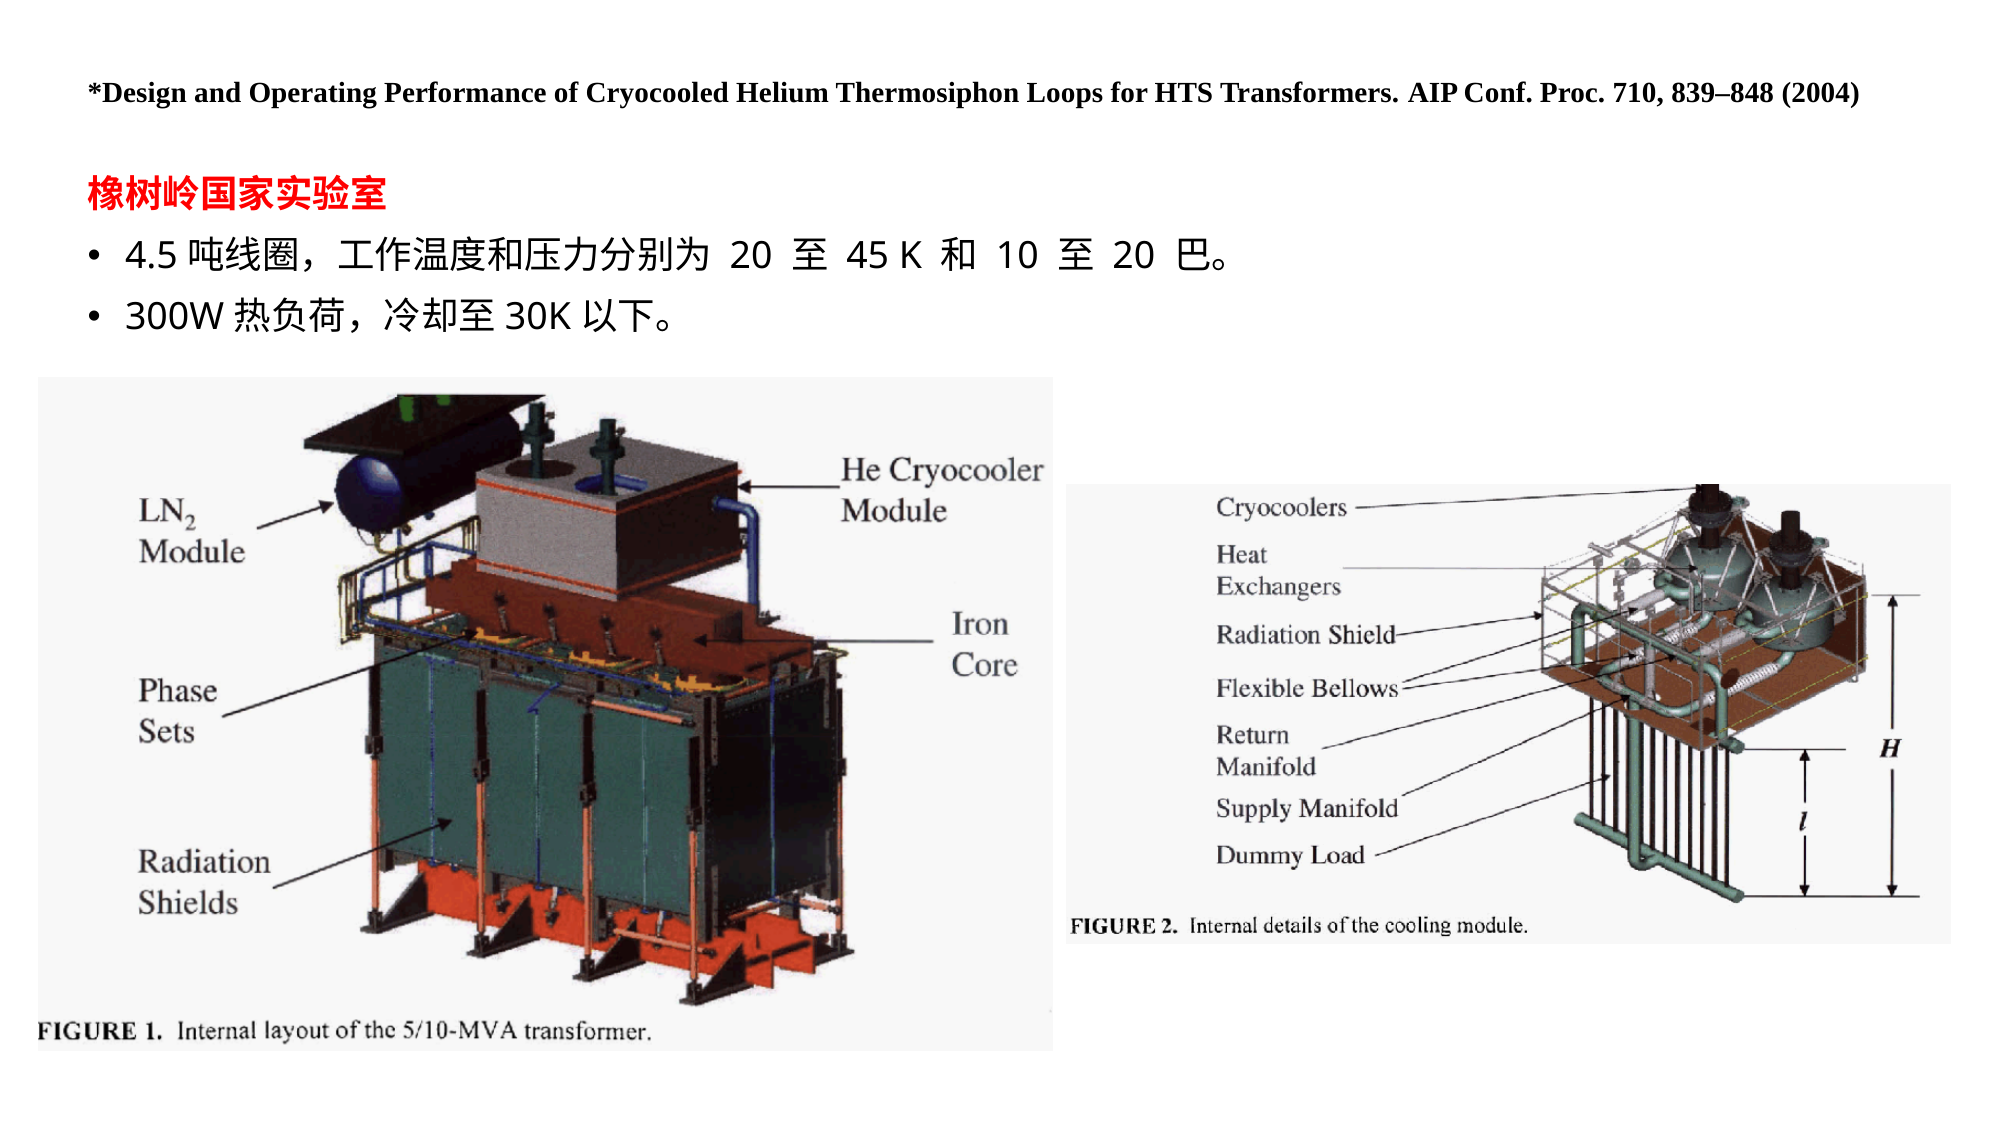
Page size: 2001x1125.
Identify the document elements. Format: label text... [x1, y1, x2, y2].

list 橡树岭国家实验室 4.5吨线圈，工作温度和压力分别为 20 至 45 K 和 10 至 20 巴。 300W热负荷，冷却至30K以下。 [72, 167, 1798, 378]
picture [1065, 484, 1951, 944]
title *Design and Operating Performance of Cryocooled Helium Thermosiphon Loops for HTS Transformers. AIP Conf. Proc. 710, 839–848 (2004) [72, 52, 1897, 134]
picture [38, 377, 1053, 1051]
